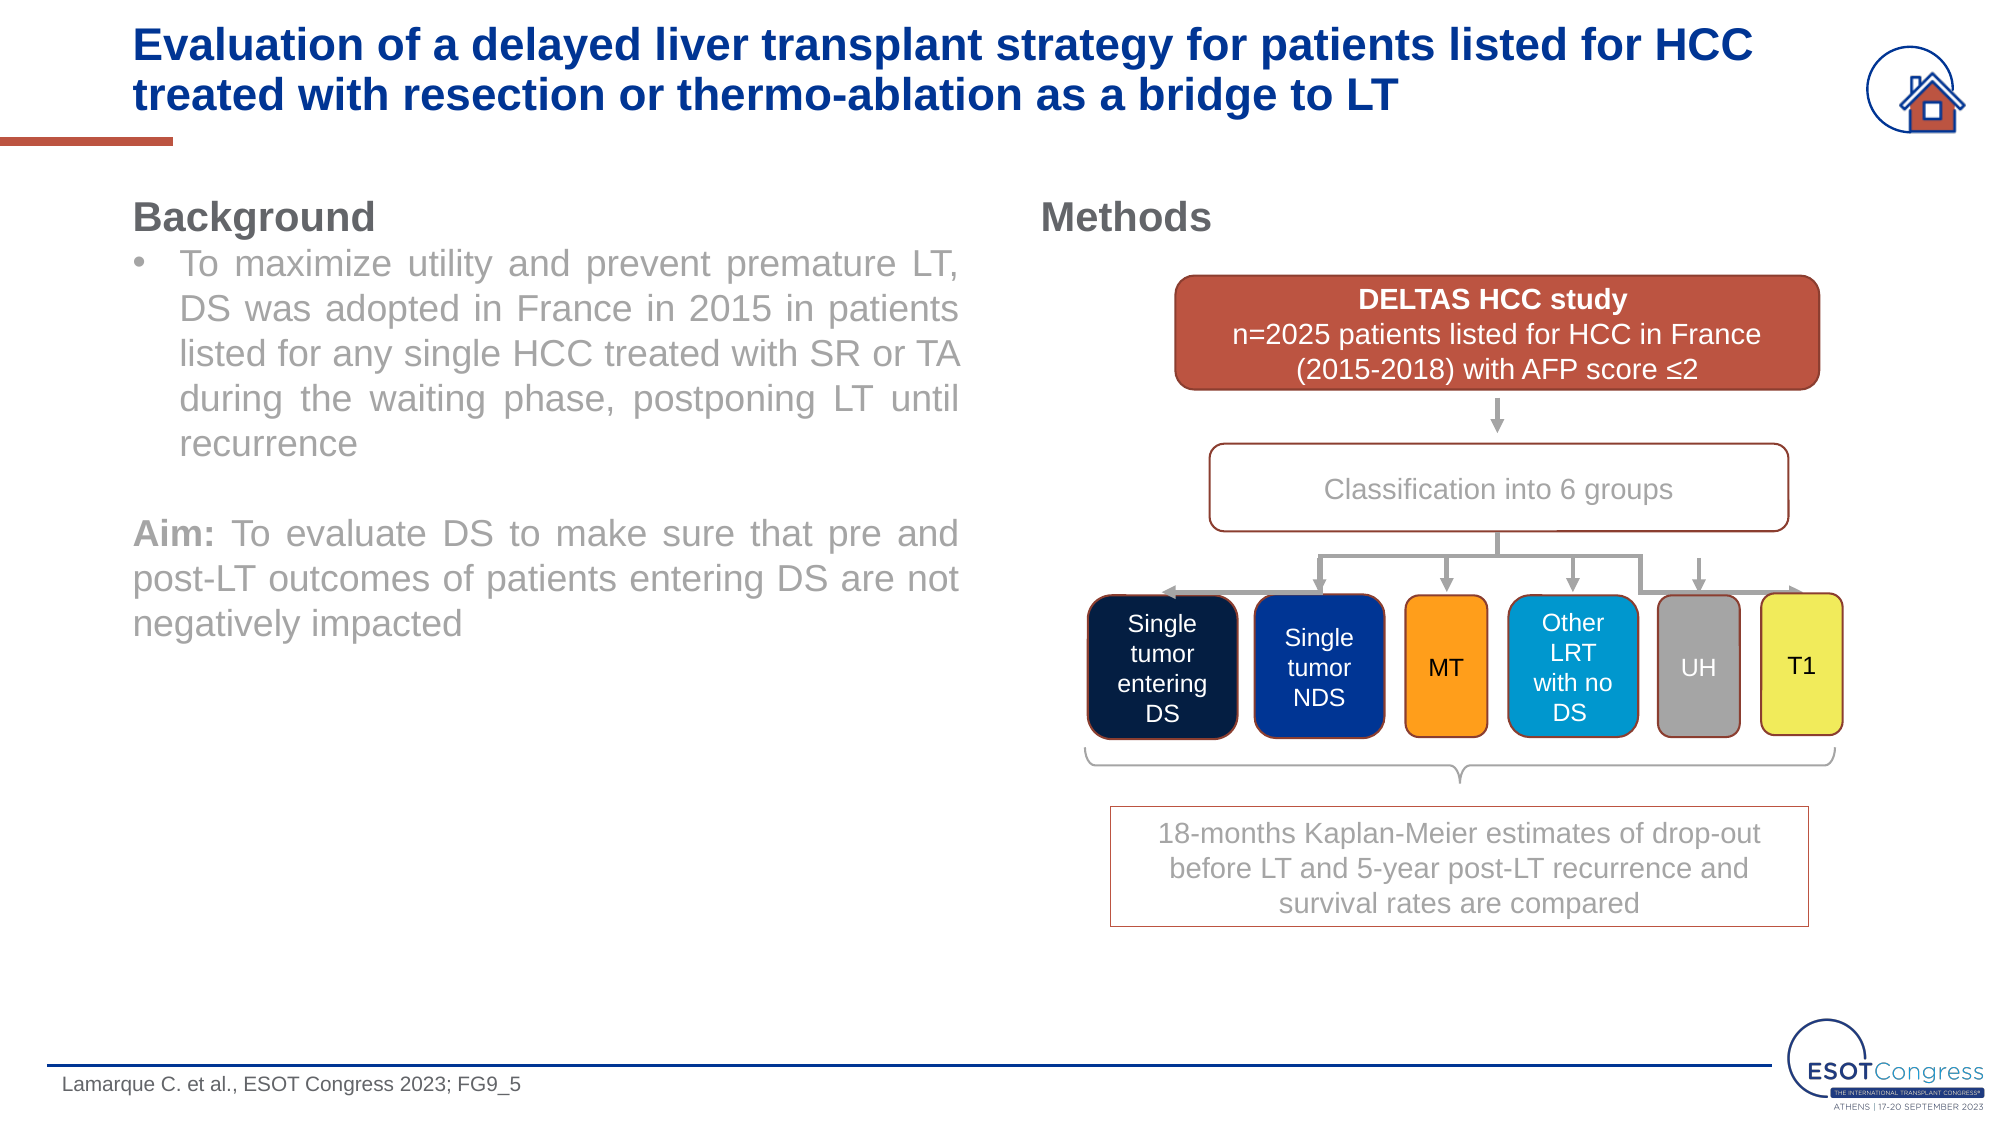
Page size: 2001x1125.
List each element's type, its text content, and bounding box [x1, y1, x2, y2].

title Evaluation of a delayed liver transplant strategy for patients listed for HCC treated with resection or thermo-ablation as a bridge to LT [117, 15, 1843, 126]
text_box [1084, 275, 1843, 928]
picture [1772, 996, 2000, 1125]
text_box Background To maximize utility and prevent premature LT, DS was adopted in France in 2015 in patients listed for any single HCC treated with SR or TA during the waiting phase, postponing LT until recurrence Aim: To evaluate DS to make sure that pre and post-LT outcomes of patients entering DS are not negatively impacted [117, 181, 975, 652]
picture [1896, 67, 1968, 138]
list Lamarque C. et al., ESOT Congress 2023; FG9_5 [46, 1066, 1223, 1118]
text_box Methods [1025, 181, 1883, 247]
